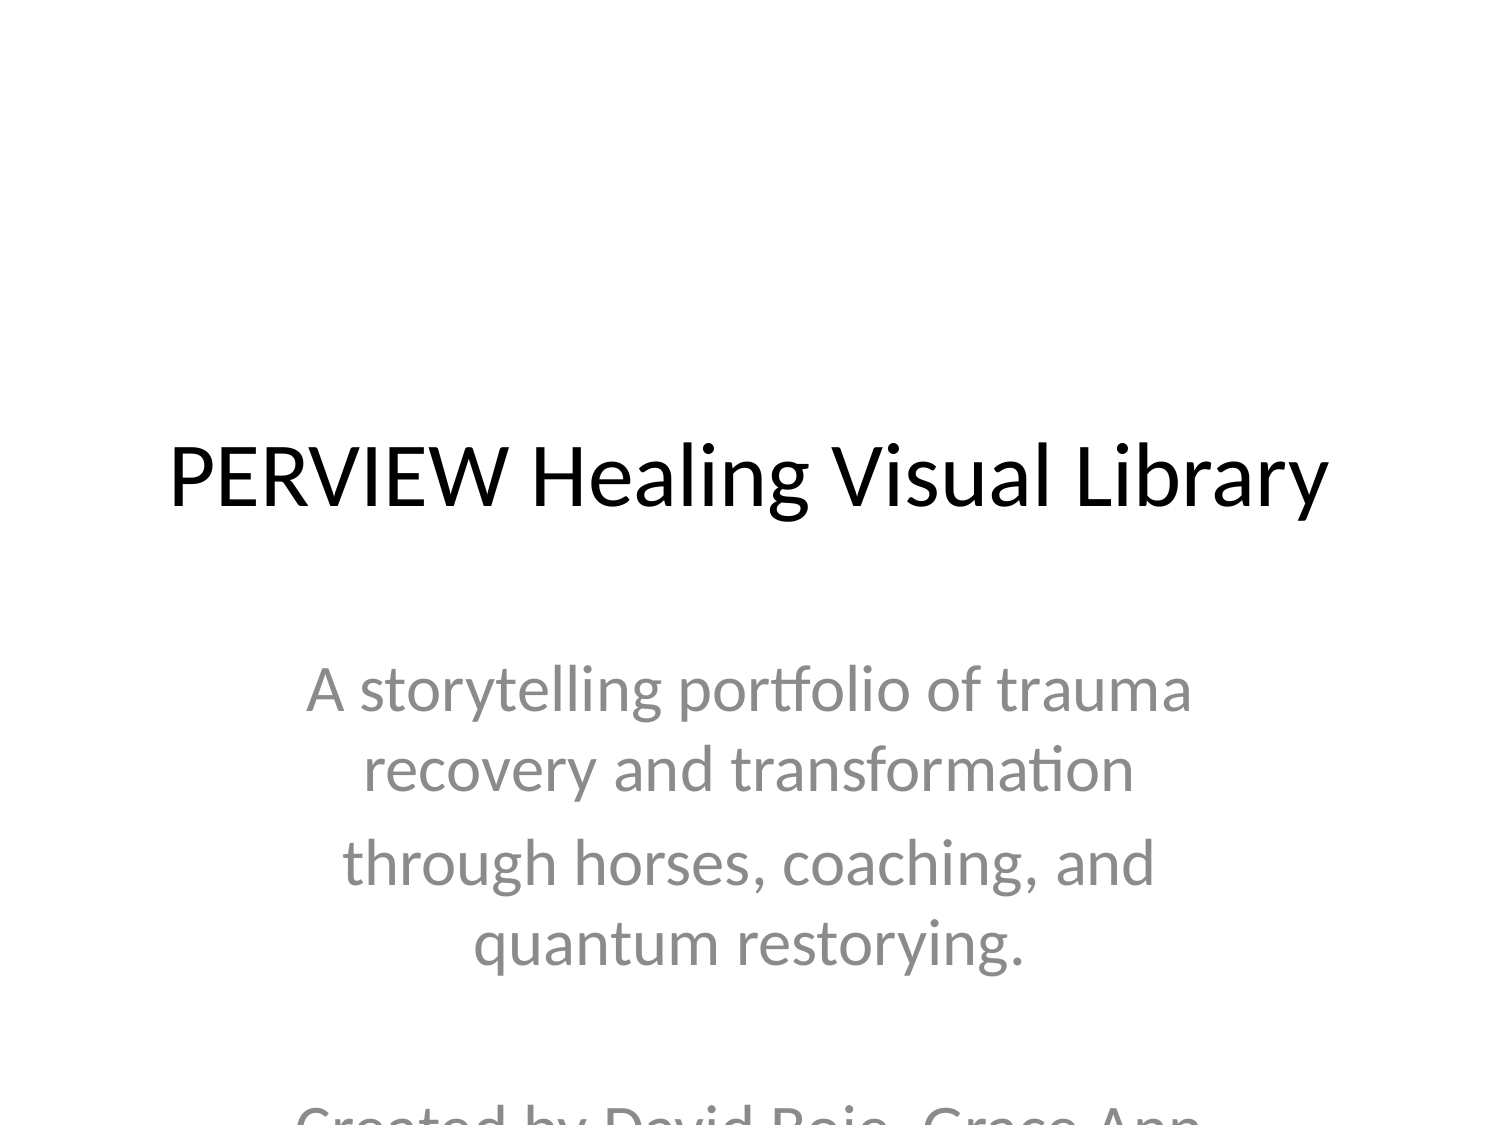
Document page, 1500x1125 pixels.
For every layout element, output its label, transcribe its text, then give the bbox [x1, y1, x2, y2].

title PERVIEW Healing Visual Library [112, 349, 1388, 591]
subtitle A storytelling portfolio of trauma recovery and transformation through horses, coaching, and quantum restorying. Created by David Boje, Grace Ann Rosile, and Elior Poet of Quantum Storytelling [225, 637, 1275, 925]
